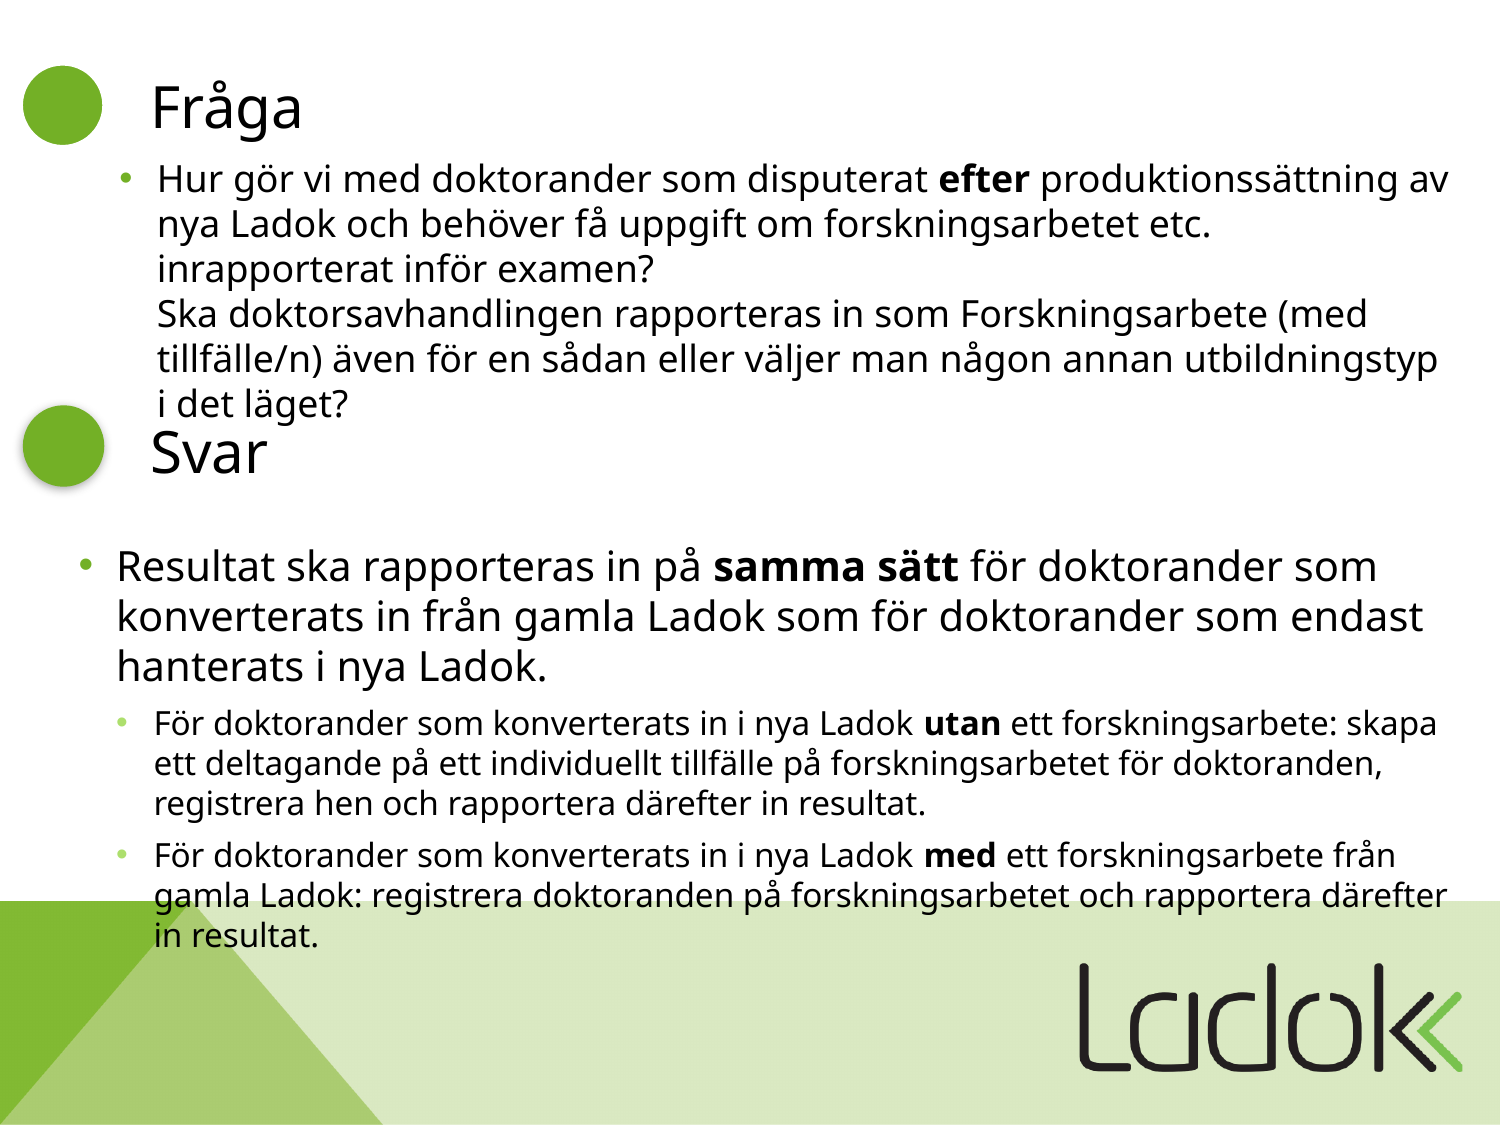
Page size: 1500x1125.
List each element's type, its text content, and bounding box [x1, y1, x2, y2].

title Fråga [135, 60, 1369, 147]
text_box Resultat ska rapporteras in på samma sätt för doktorander som konverterats in från gamla Ladok som för doktorander som endast hanterats i nya Ladok. För doktorander som konverterats in i nya Ladok utan ett forskningsarbete: skapa ett deltagande på ett individuellt tillfälle på forskningsarbetet för doktoranden, registrera hen och rapportera därefter in resultat. För doktorander som konverterats in i nya Ladok med ett forskningsarbete från gamla Ladok: registrera doktoranden på forskningsarbetet och rapportera därefter in resultat. [63, 532, 1487, 956]
text_box Svar [134, 405, 1369, 496]
text_box [21, 404, 106, 488]
picture [0, 901, 1500, 1125]
list Hur gör vi med doktorander som disputerat efter produktionssättning av nya Ladok och behöver få uppgift om forskningsarbetet etc. inrapporterat inför examen? Ska doktorsavhandlingen rapporteras in som Forskningsarbete (med tillfälle/n) även för en sådan eller väljer man någon annan utbildningstyp i det läget? [104, 147, 1466, 457]
